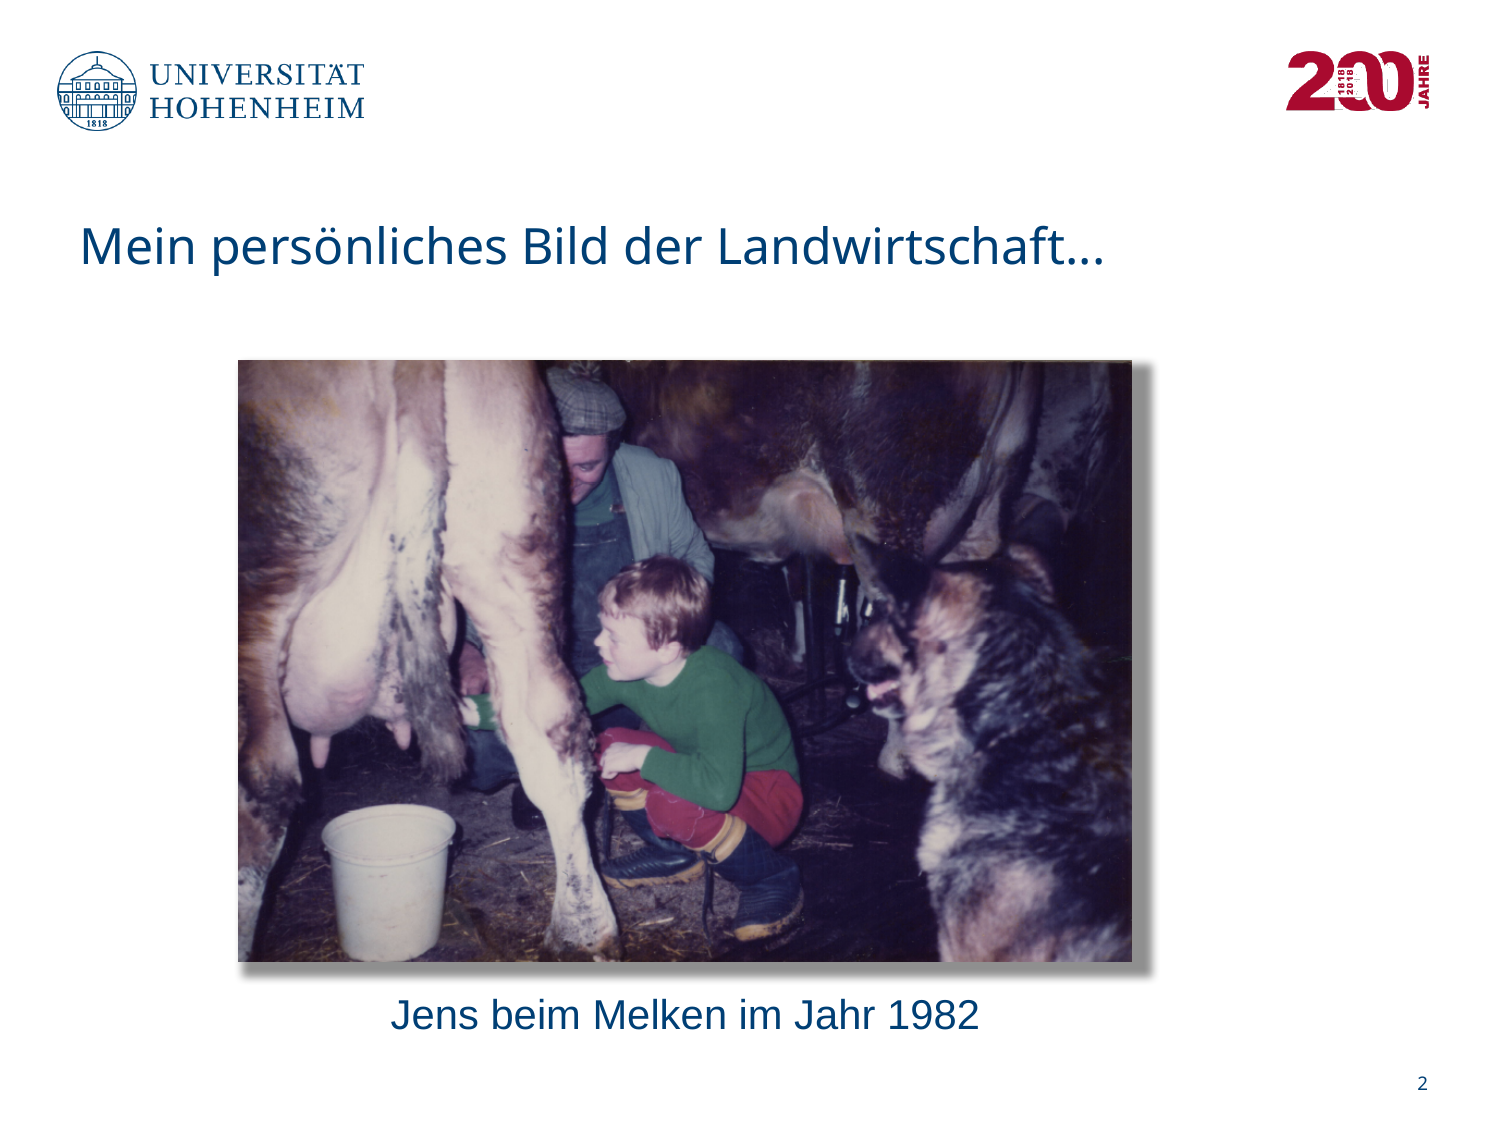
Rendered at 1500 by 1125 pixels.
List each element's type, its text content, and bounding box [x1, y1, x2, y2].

picture [1286, 51, 1429, 111]
list Mein persönliches Bild der Landwirtschaft... [64, 207, 1500, 302]
picture [57, 51, 364, 131]
picture [238, 360, 1132, 962]
list Jens beim Melken im Jahr 1982 [360, 983, 1011, 1055]
